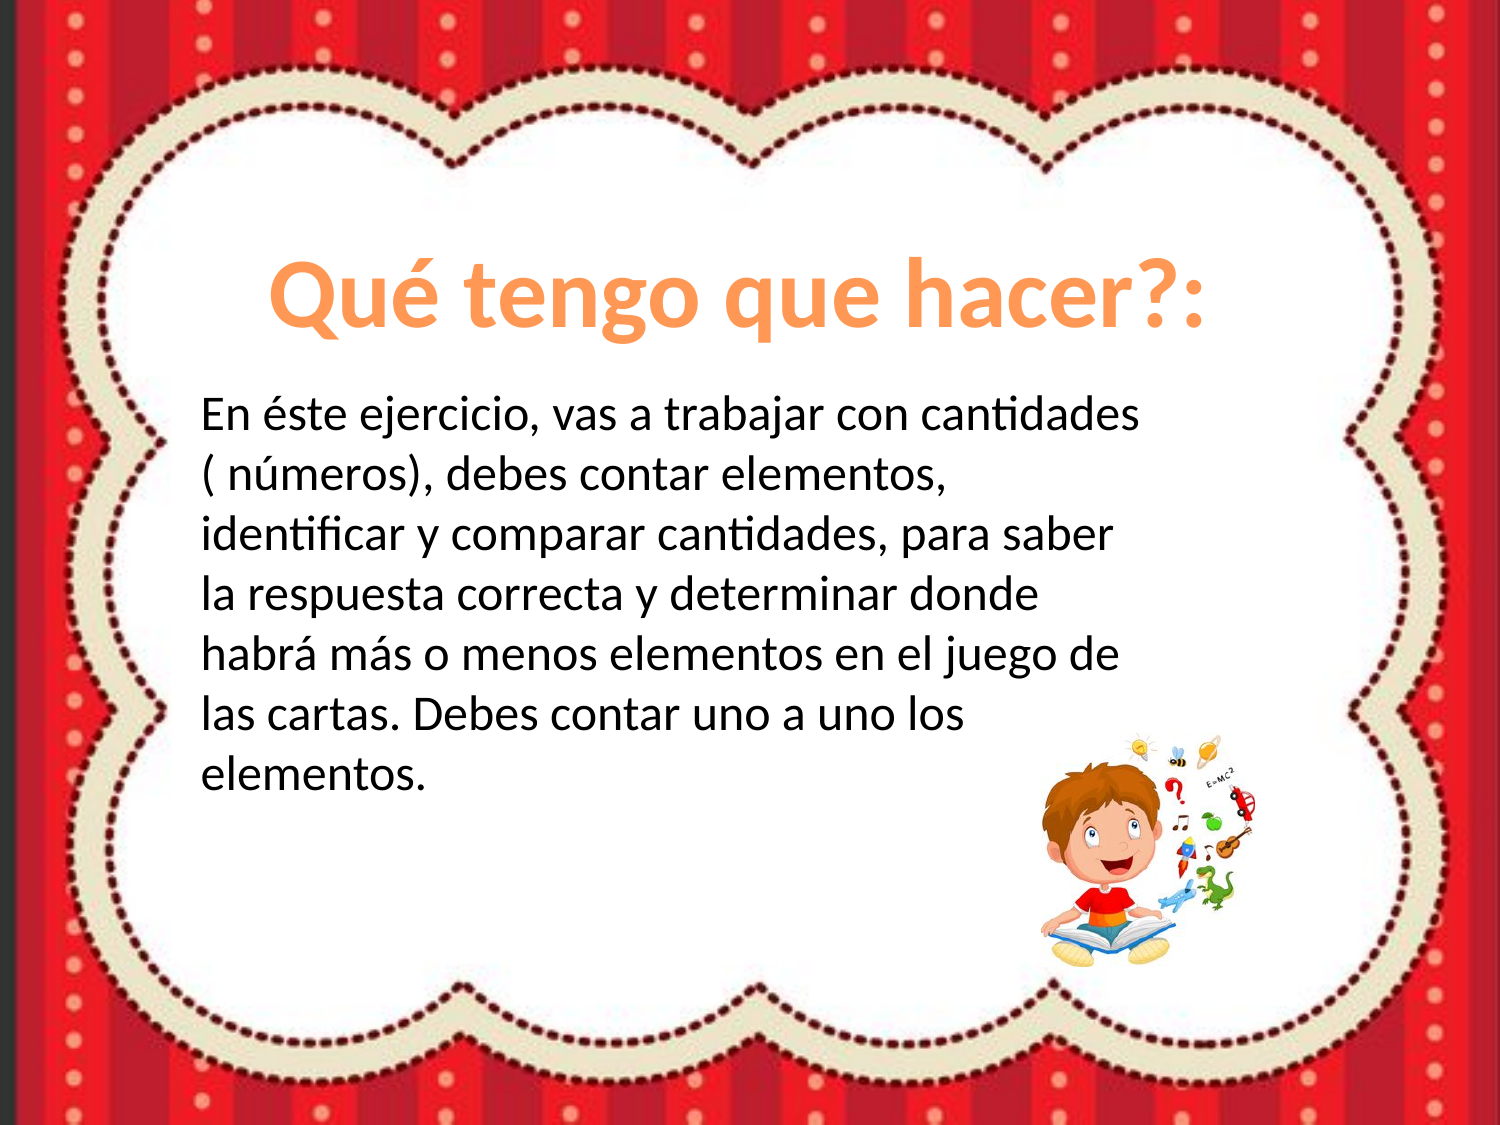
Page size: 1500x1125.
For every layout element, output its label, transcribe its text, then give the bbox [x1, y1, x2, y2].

text_box Qué tengo que hacer?: [253, 219, 1247, 490]
text_box En éste ejercicio, vas a trabajar con cantidades ( números), debes contar elementos, identificar y comparar cantidades, para saber la respuesta correcta y determinar donde habrá más o menos elementos en el juego de las cartas. Debes contar uno a uno los elementos. [185, 373, 1167, 809]
picture [0, 0, 1500, 1125]
